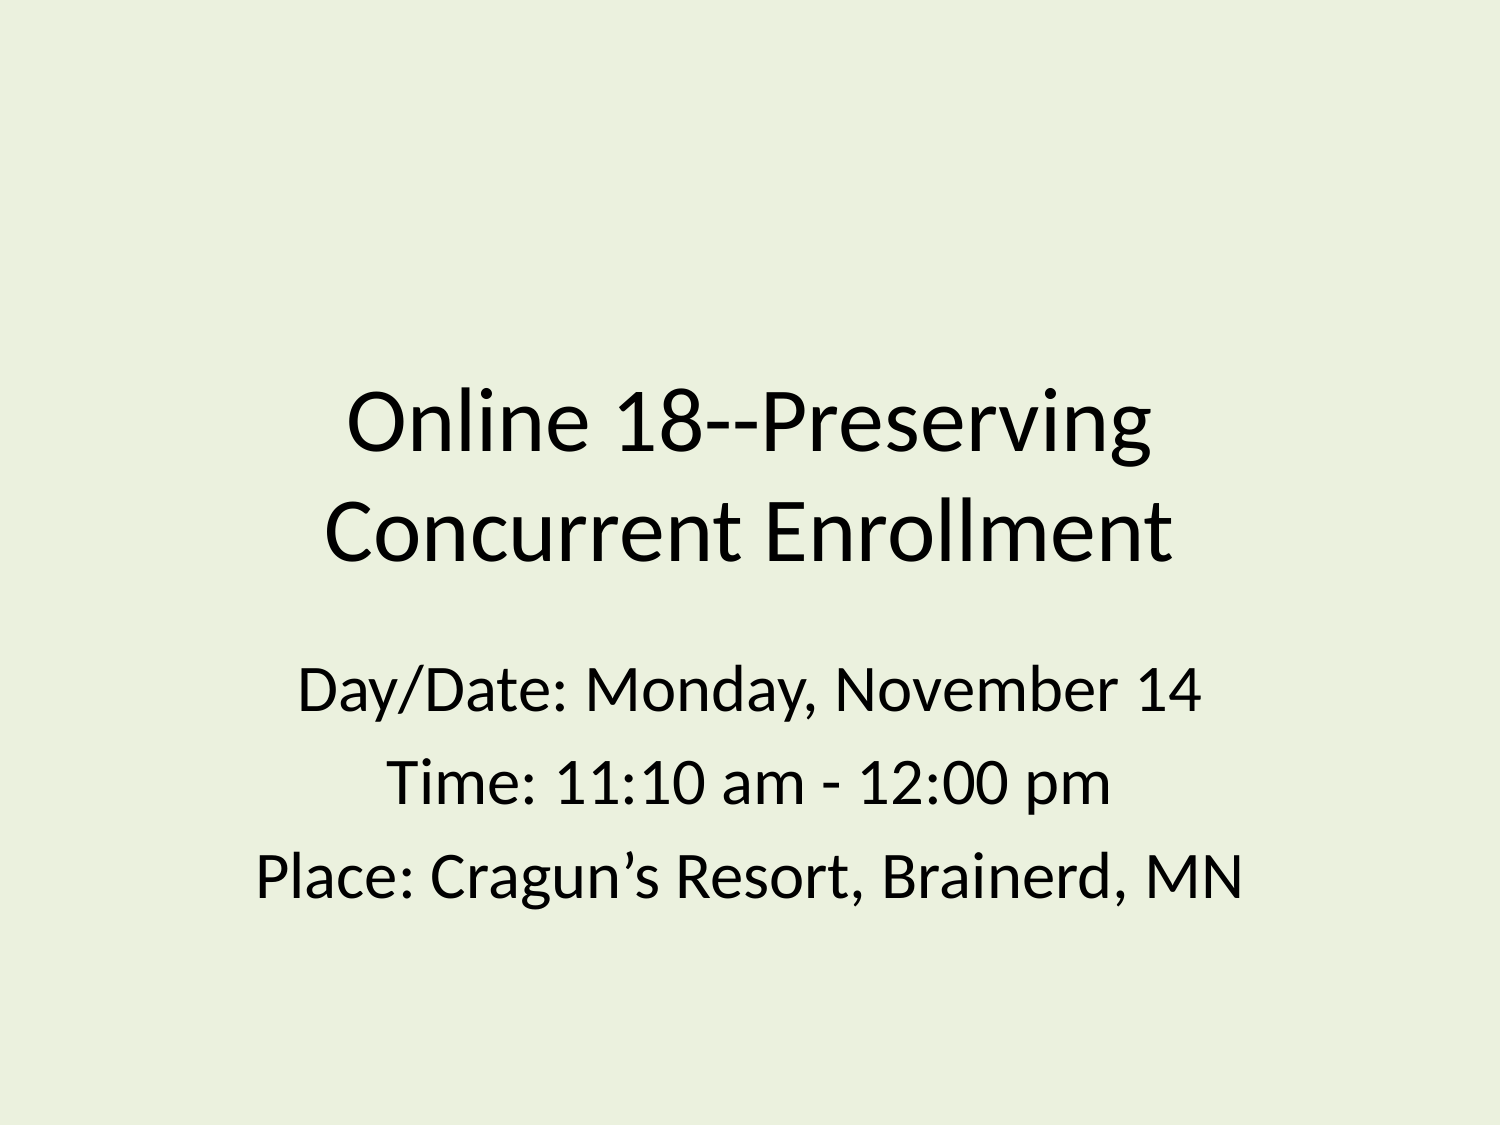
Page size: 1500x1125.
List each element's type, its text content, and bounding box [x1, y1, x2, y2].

subtitle Day/Date: Monday, November 14 Time: 11:10 am - 12:00 pm Place: Cragun’s Resort, Brainerd, MN [225, 637, 1275, 925]
title Online 18--Preserving Concurrent Enrollment [112, 349, 1388, 591]
